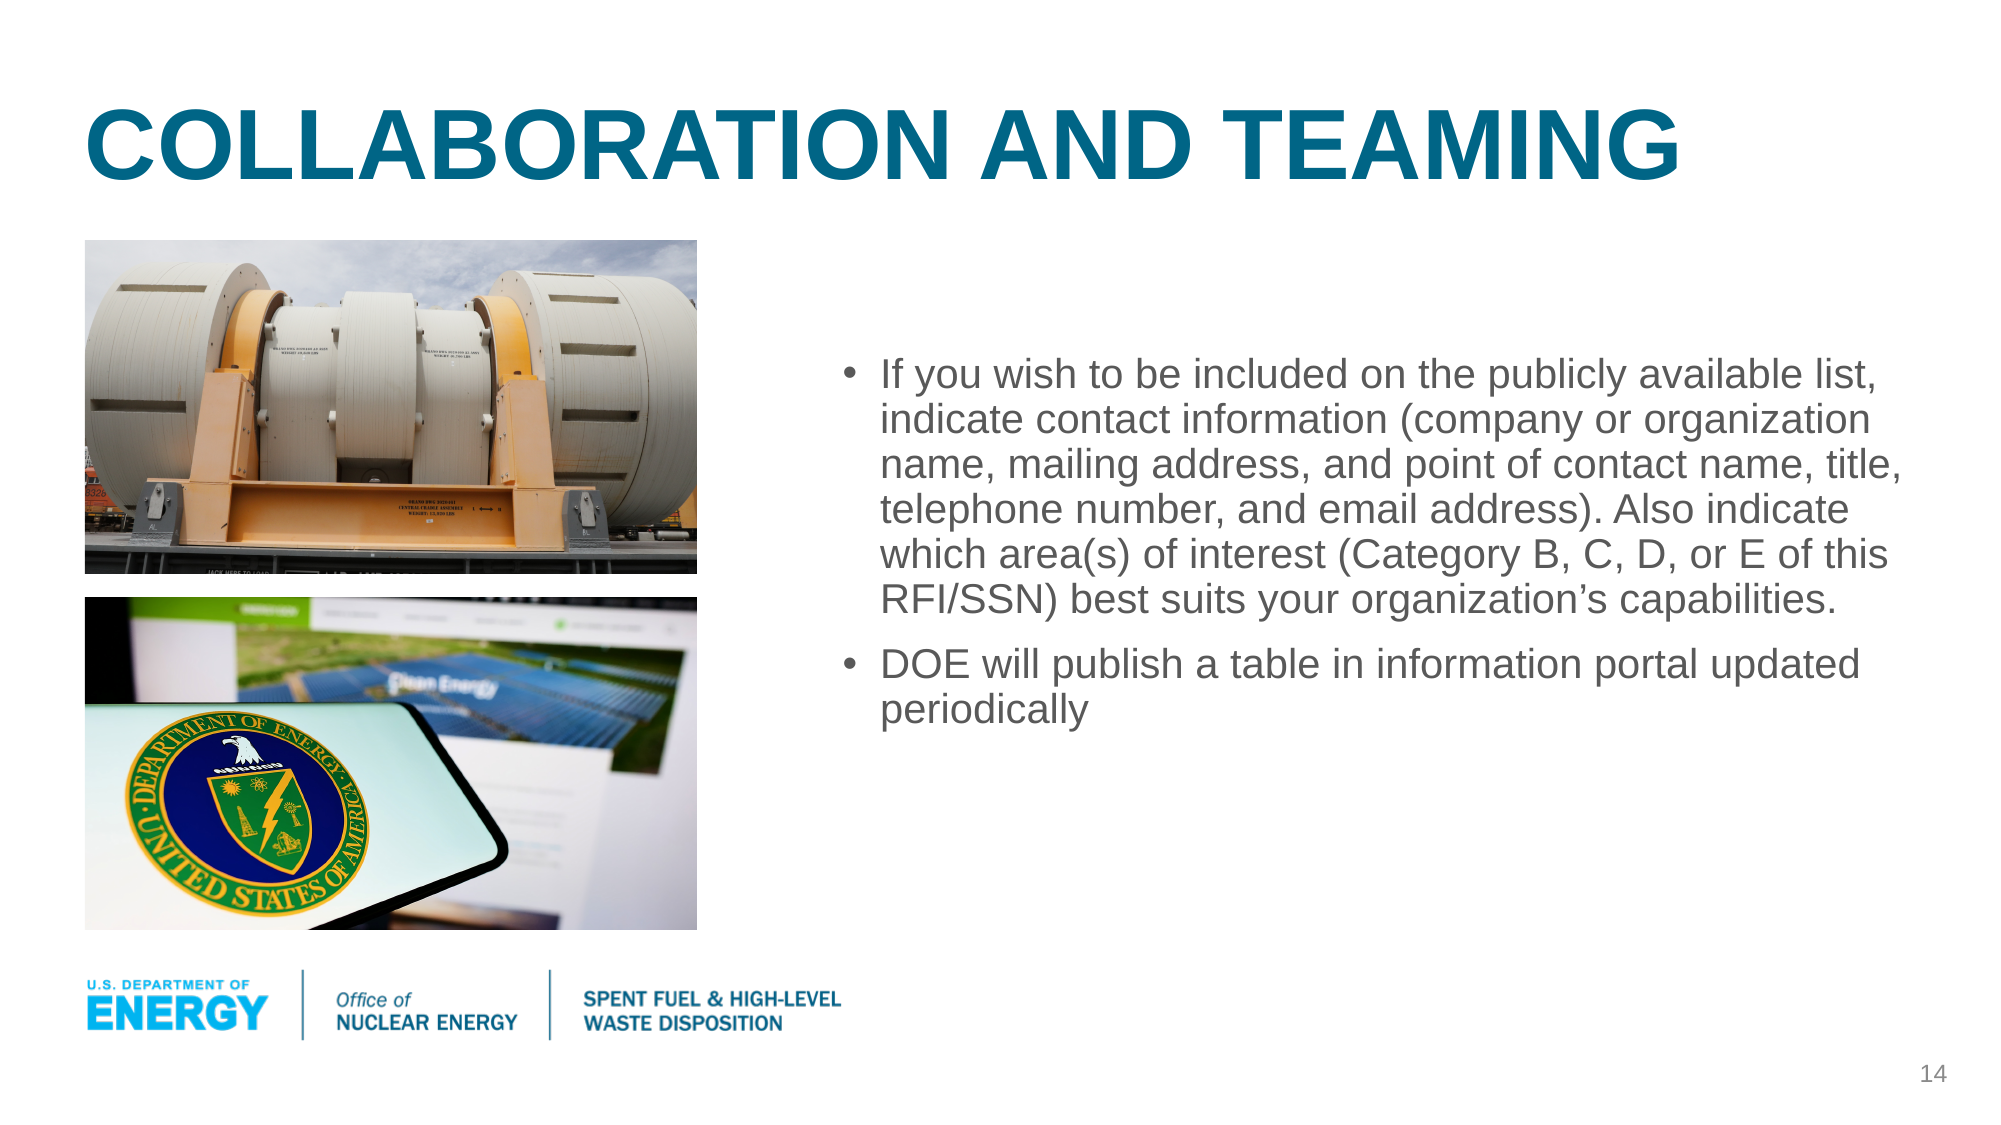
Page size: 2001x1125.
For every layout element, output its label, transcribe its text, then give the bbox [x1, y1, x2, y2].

picture [84, 597, 697, 930]
list If you wish to be included on the publicly available list, indicate contact information (company or organization name, mailing address, and point of contact name, title, telephone number, and email address). Also indicate which area(s) of interest (Category B, C, D, or E of this RFI/SSN) best suits your organization’s capabilities. DOE will publish a table in information portal updated periodically [842, 352, 1915, 930]
slide_number 14 [1512, 1042, 1963, 1103]
picture [81, 967, 844, 1043]
picture [84, 240, 697, 574]
list Collaboration and teaming [84, 93, 1915, 203]
